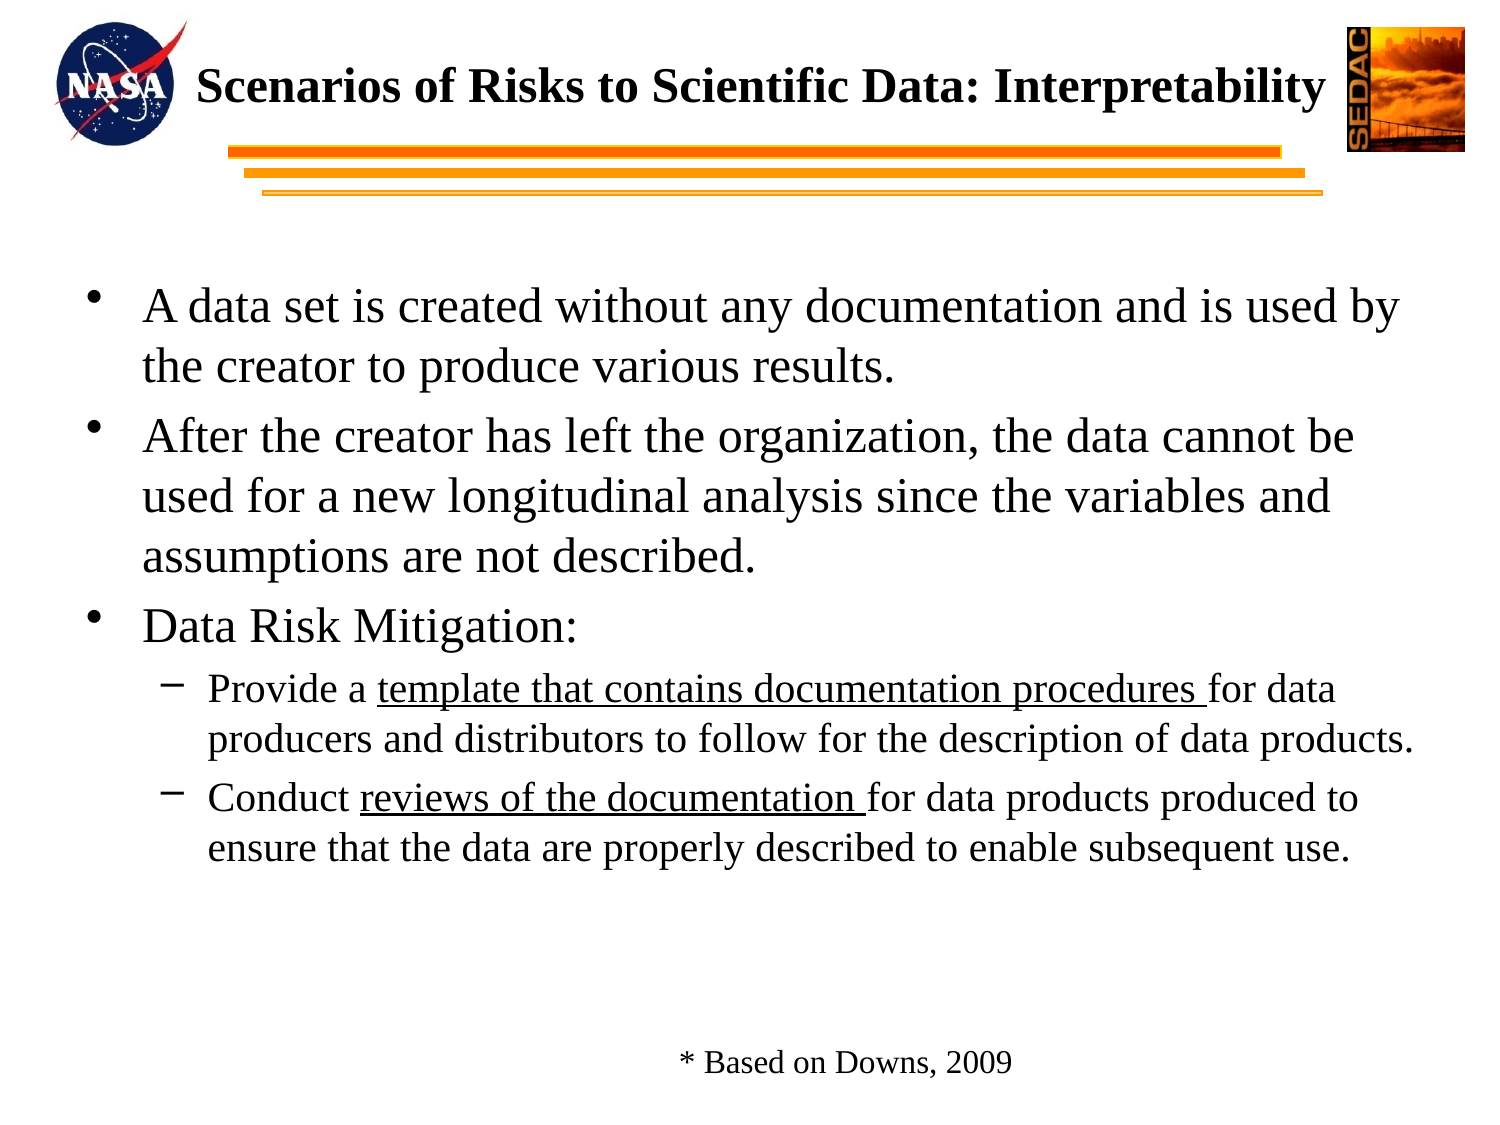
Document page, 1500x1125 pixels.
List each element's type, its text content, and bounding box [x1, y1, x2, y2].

title Scenarios of Risks to Scientific Data: Interpretability [180, 35, 1350, 136]
picture [1347, 27, 1465, 152]
text_box * Based on Downs, 2009 [663, 1032, 1059, 1088]
picture [0, 0, 228, 160]
list A data set is created without any documentation and is used by the creator to produce various results. After the creator has left the organization, the data cannot be used for a new longitudinal analysis since the variables and assumptions are not described. Data Risk Mitigation: Provide a template that contains documentation procedures for data producers and distributors to follow for the description of data products. Conduct reviews of the documentation for data products produced to ensure that the data are properly described to enable subsequent use. [70, 265, 1443, 951]
